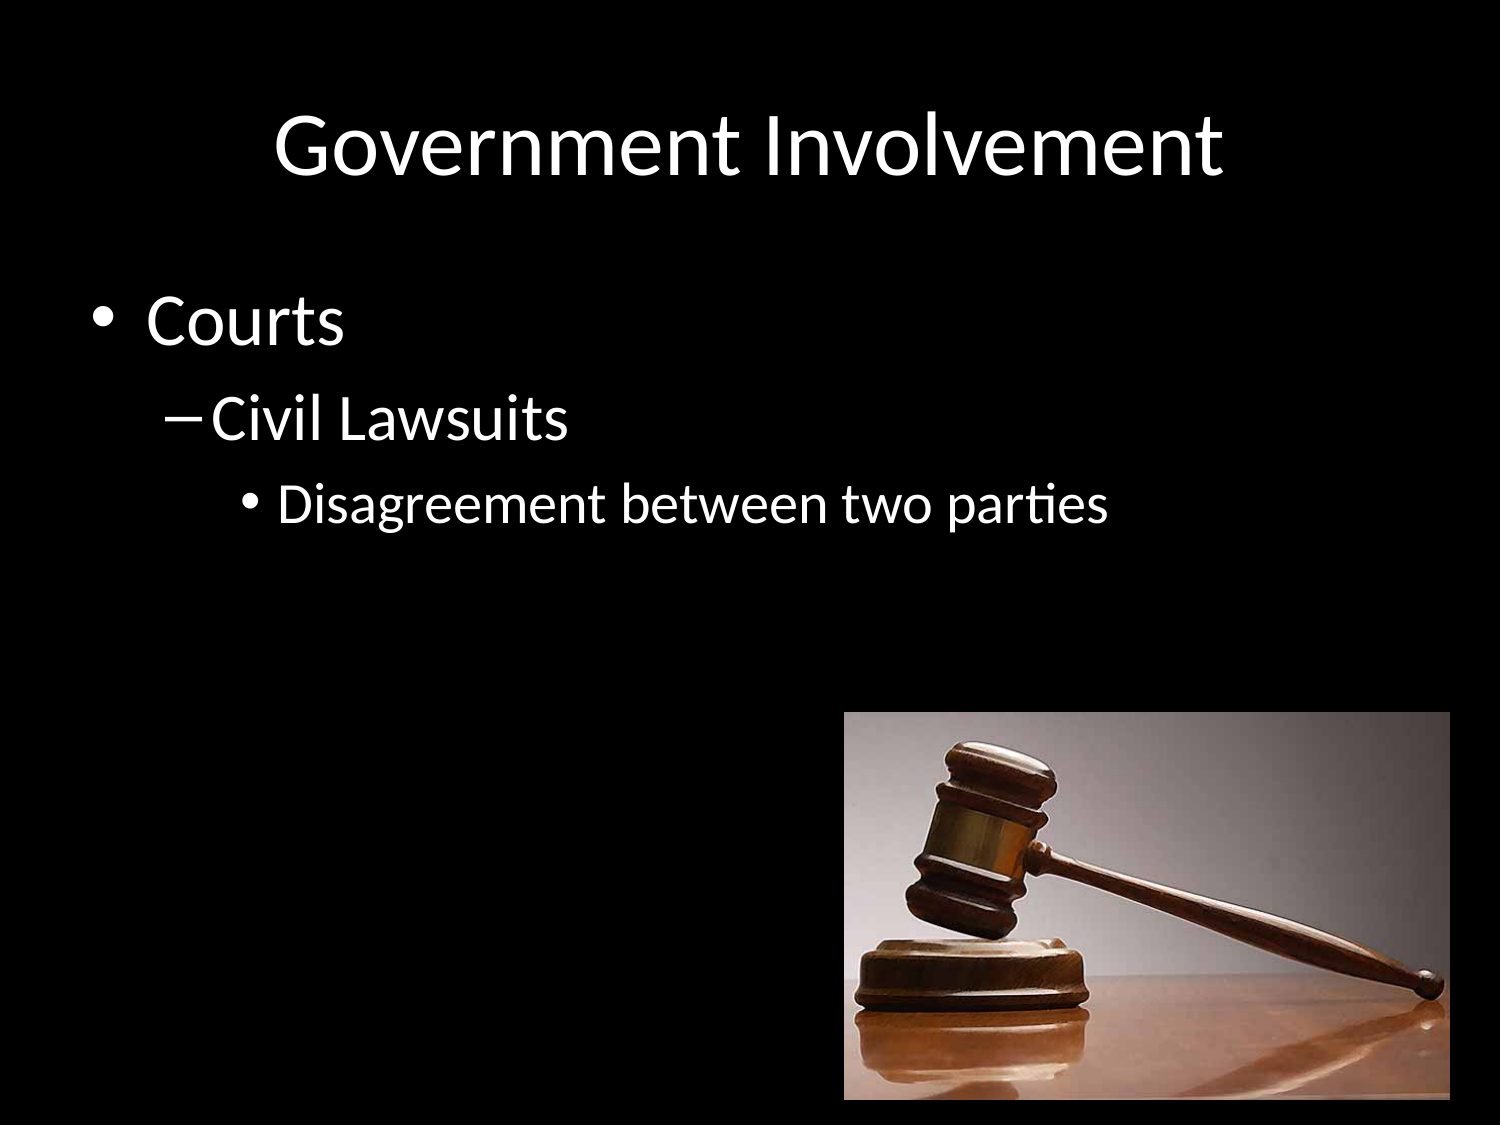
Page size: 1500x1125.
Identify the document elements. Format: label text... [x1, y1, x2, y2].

list Courts Civil Lawsuits Disagreement between two parties [75, 262, 1425, 1005]
picture [844, 712, 1451, 1101]
title Government Involvement [75, 45, 1425, 233]
